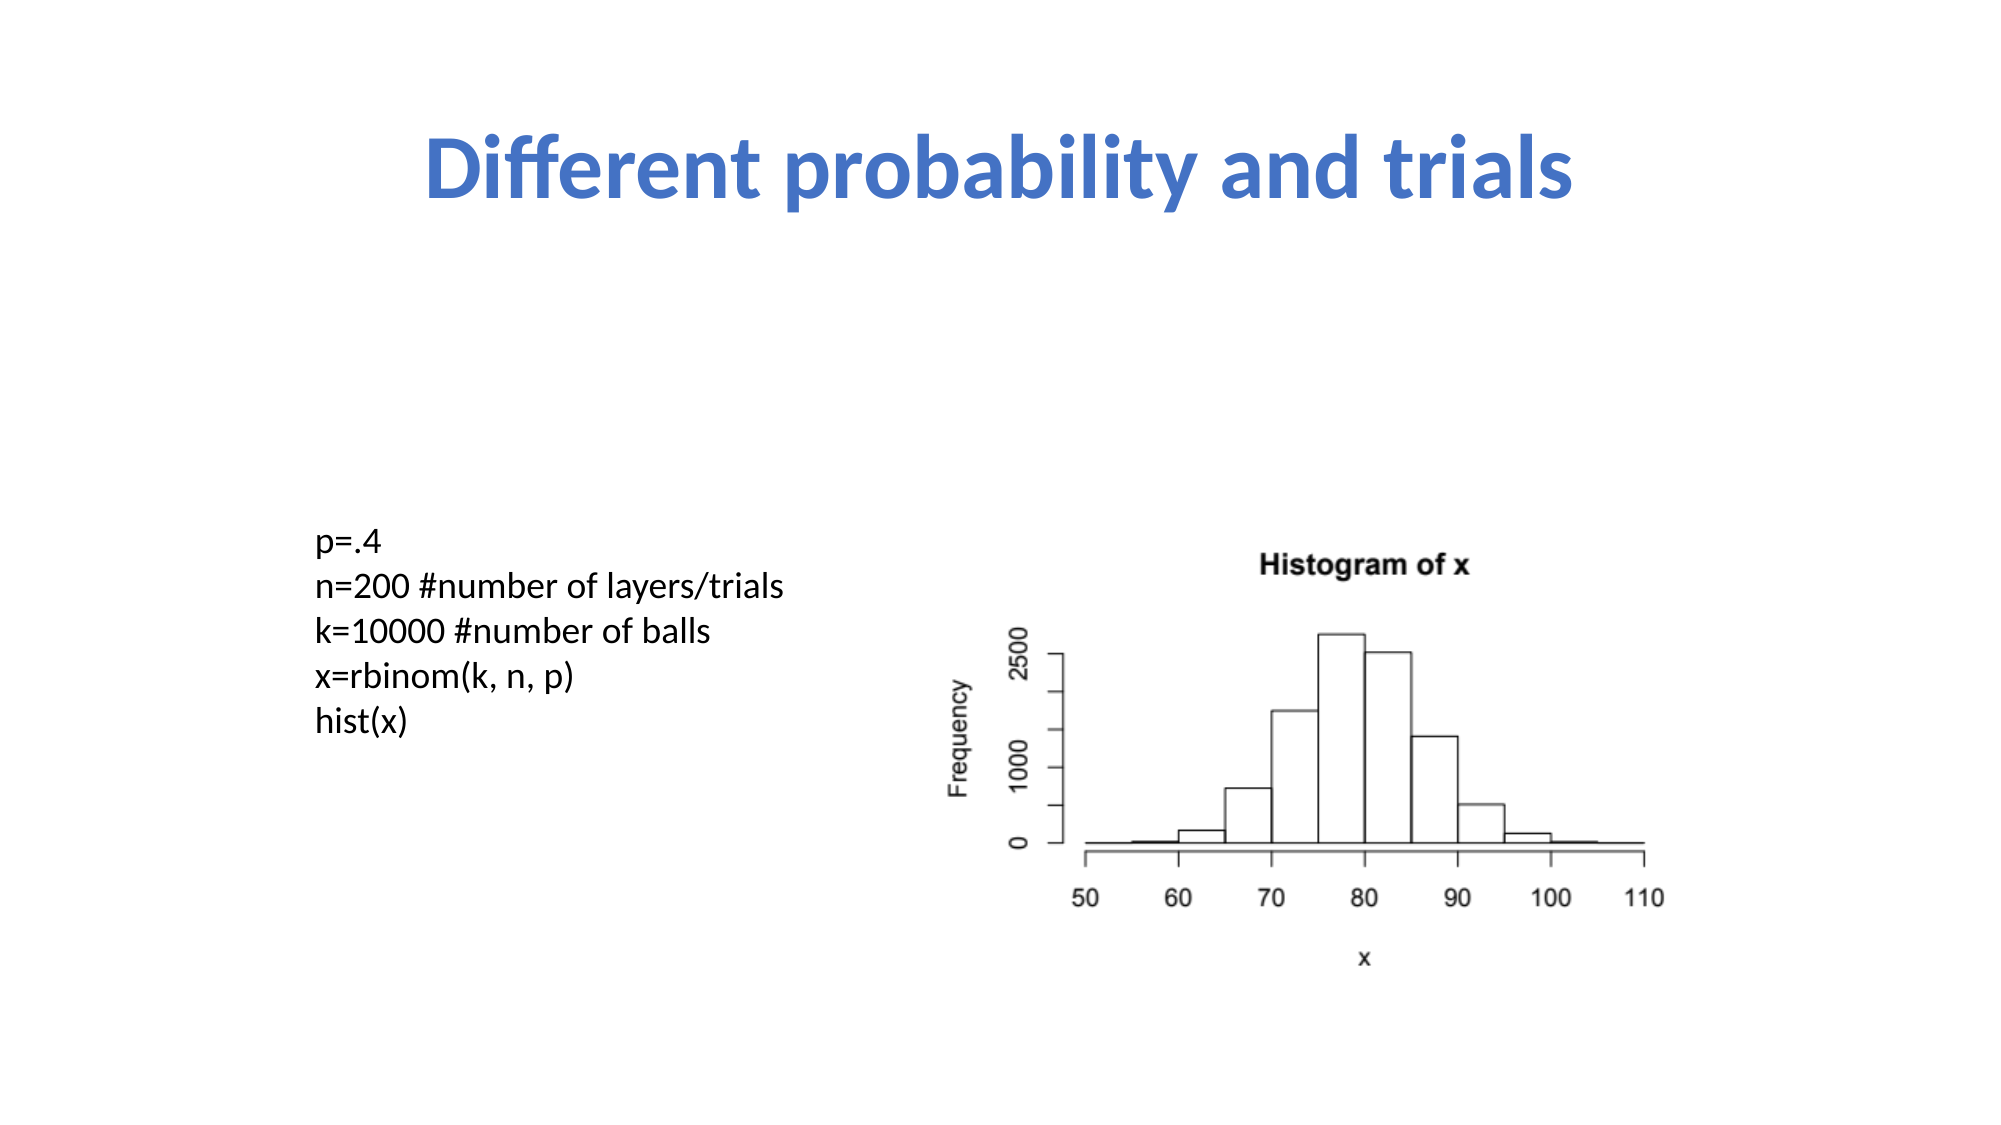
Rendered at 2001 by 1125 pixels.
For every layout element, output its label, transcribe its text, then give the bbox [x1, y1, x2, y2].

title Different probability and trials [137, 59, 1863, 278]
picture [940, 503, 1728, 1004]
text_box p=.4 n=200 #number of layers/trials k=10000 #number of balls x=rbinom(k, n, p) hist(x) [300, 508, 903, 748]
